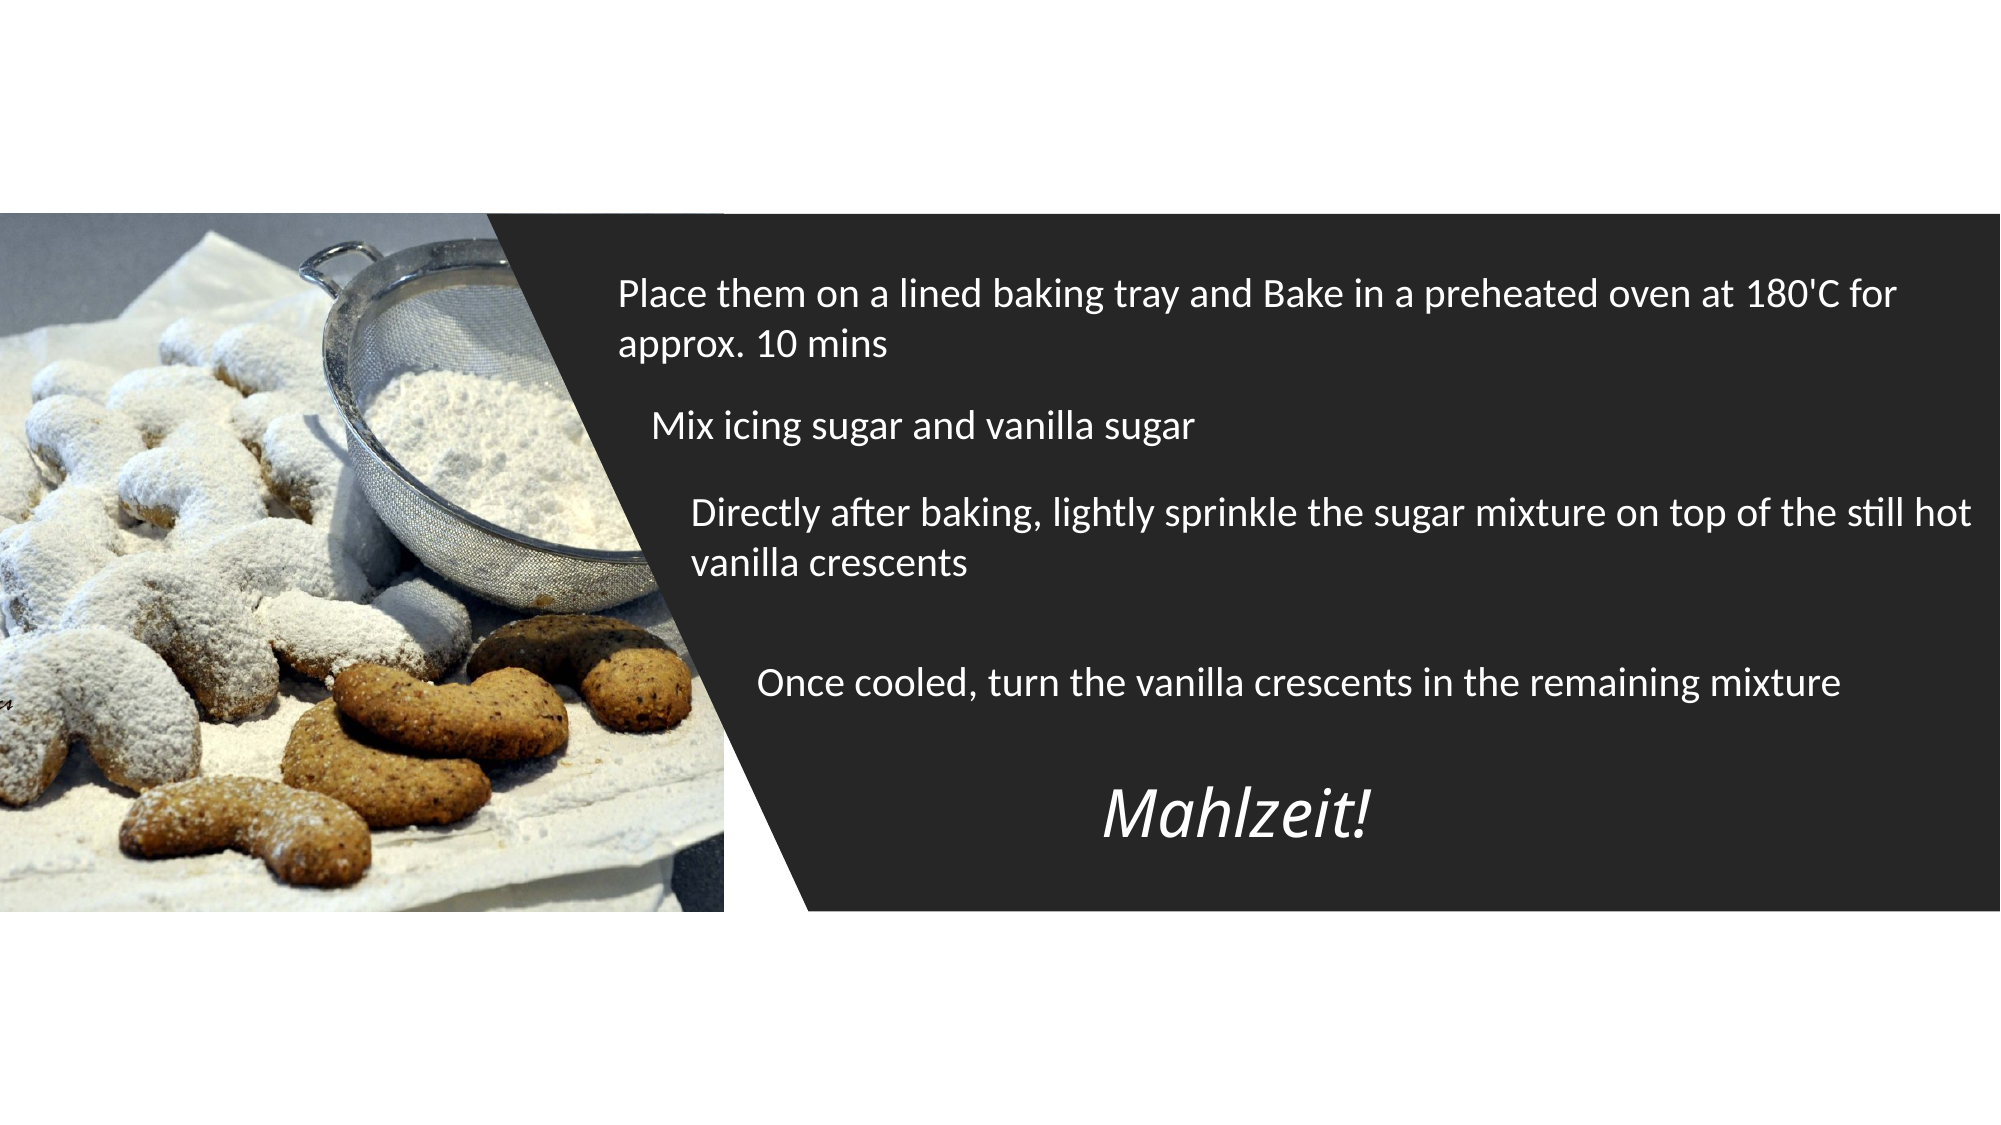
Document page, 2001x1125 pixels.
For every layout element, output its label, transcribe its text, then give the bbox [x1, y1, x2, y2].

text_box [724, 593, 2000, 913]
text_box Mix icing sugar and vanilla sugar [724, 390, 1537, 456]
text_box Once cooled, turn the vanilla crescents in the remaining mixture [741, 647, 1940, 713]
text_box [484, 212, 2000, 477]
text_box Mahlzeit! [1086, 762, 1537, 858]
text_box Place them on a lined baking tray and Bake in a preheated oven at 180'C for approx. 10 mins [724, 258, 1914, 374]
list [0, 213, 724, 912]
text_box Directly after baking, lightly sprinkle the sugar mixture on top of the still hot vanilla crescents [724, 477, 2000, 593]
